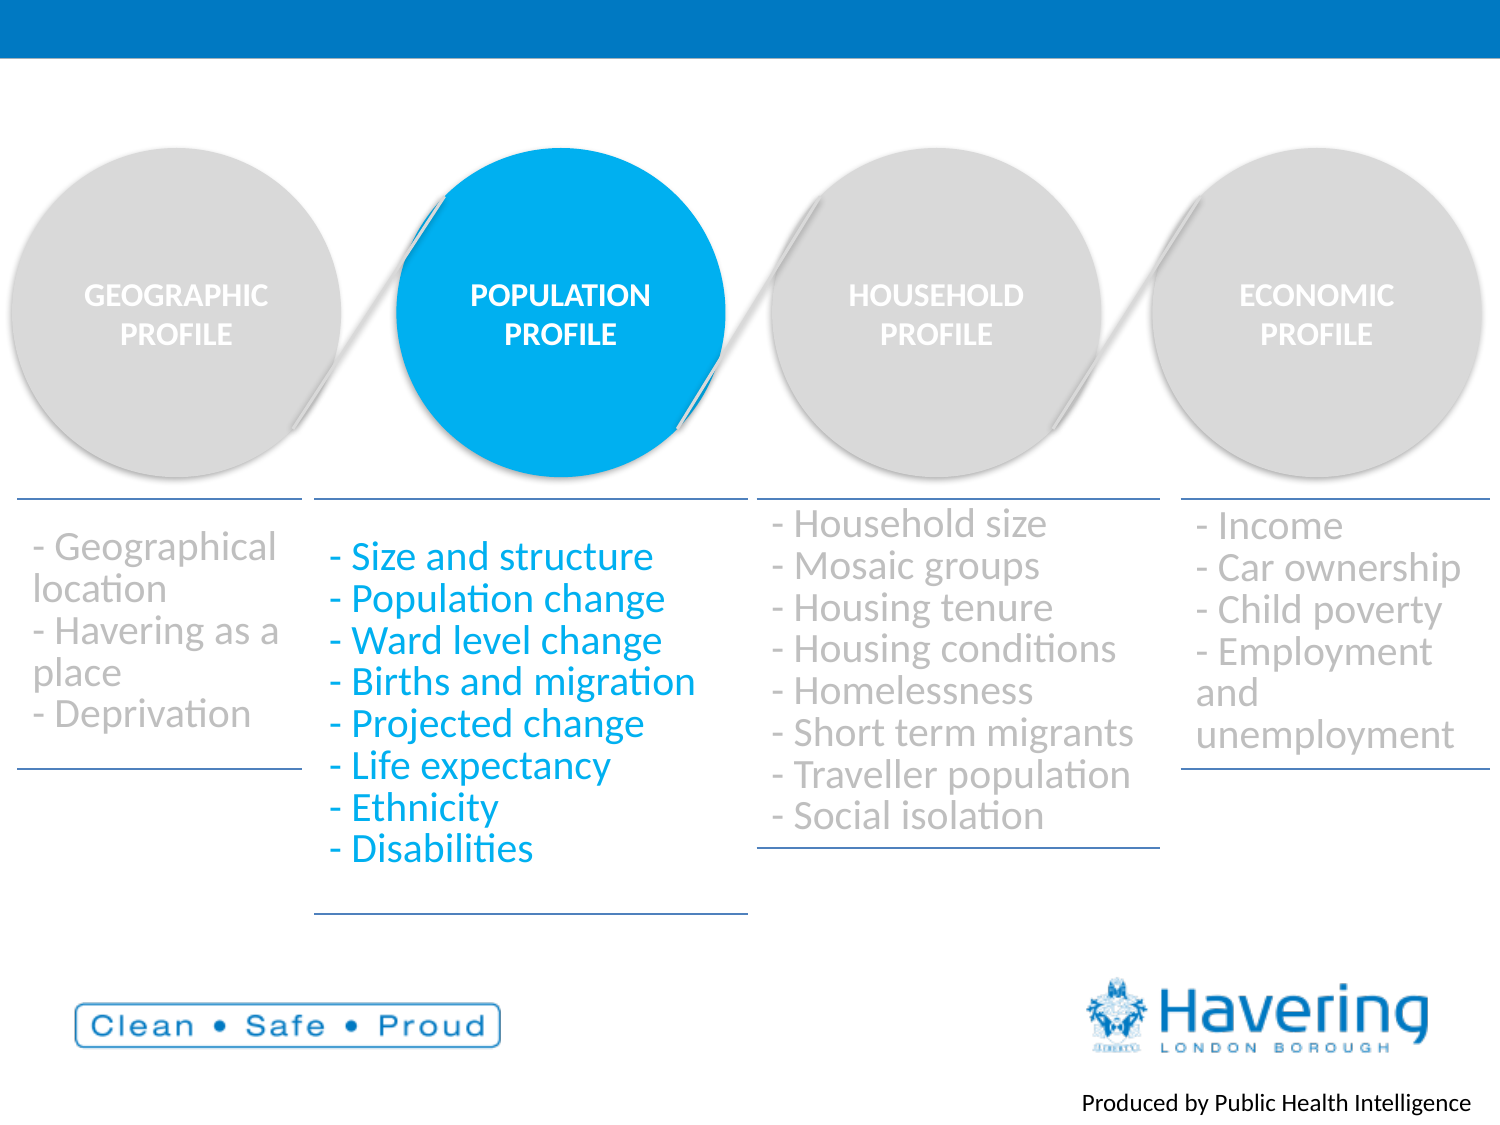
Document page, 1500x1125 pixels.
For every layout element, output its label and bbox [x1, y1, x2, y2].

picture [0, 0, 1500, 1125]
text_box [11, 147, 1482, 478]
